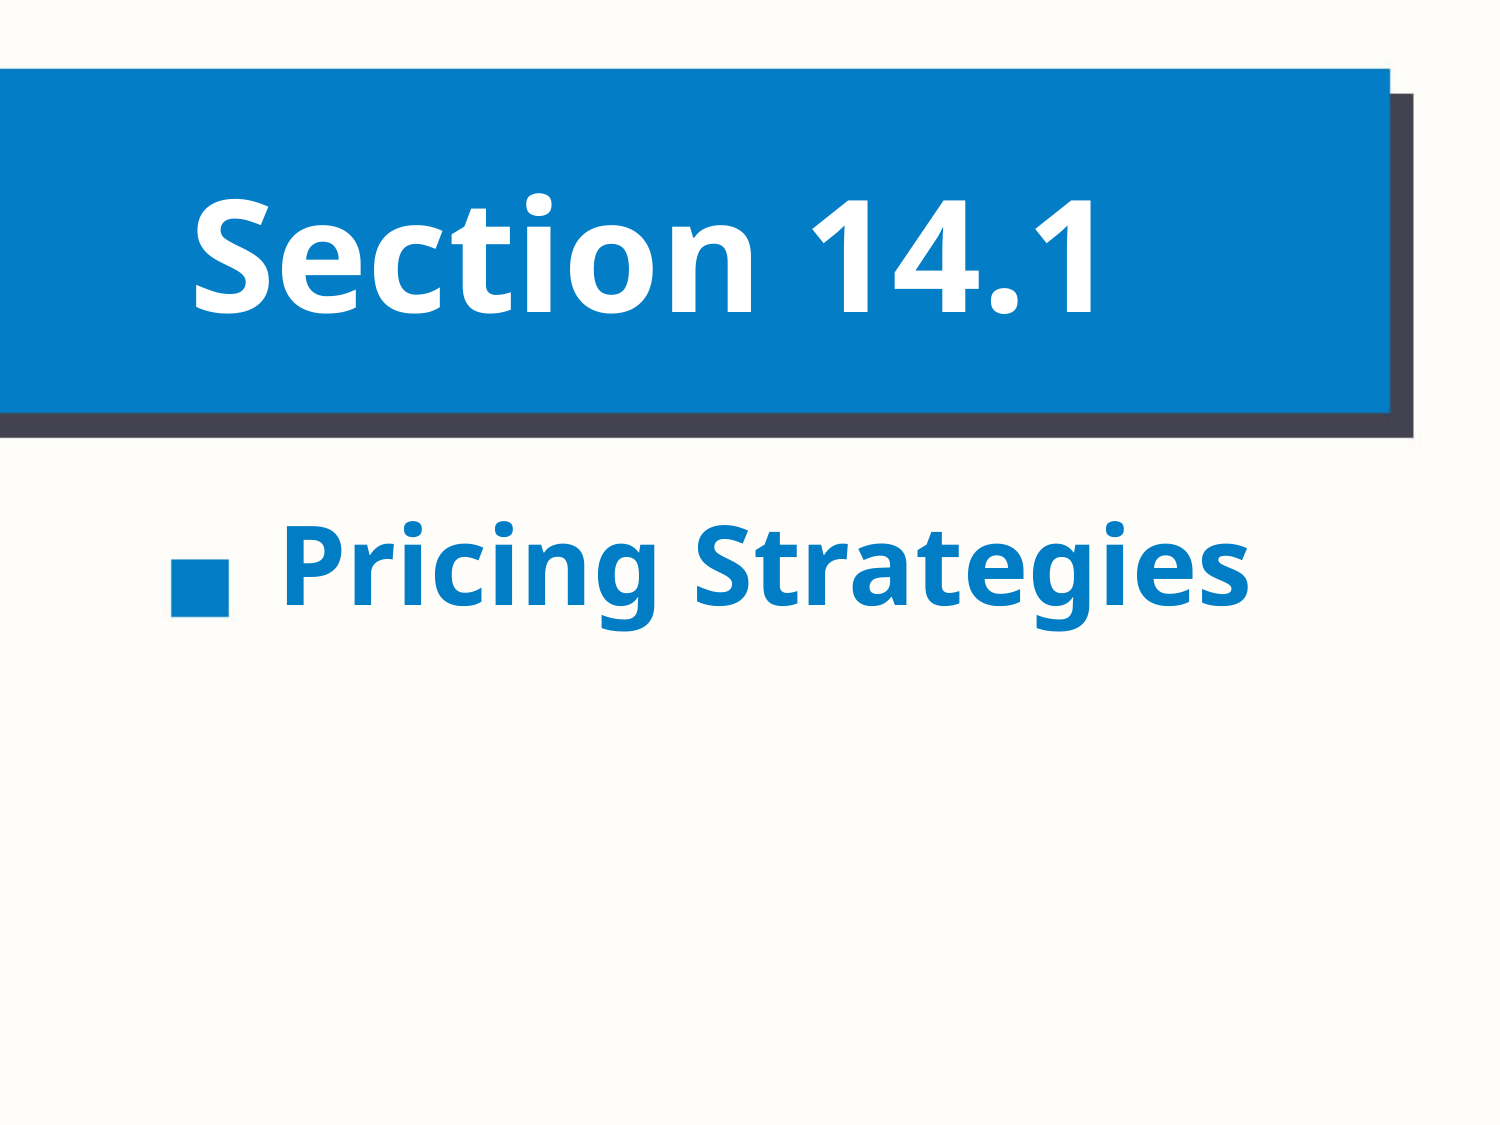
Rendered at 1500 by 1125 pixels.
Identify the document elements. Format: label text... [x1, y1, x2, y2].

picture [0, 0, 1500, 1125]
list Pricing Strategies [262, 487, 1450, 1063]
title Section 14.1 [174, 99, 1350, 400]
